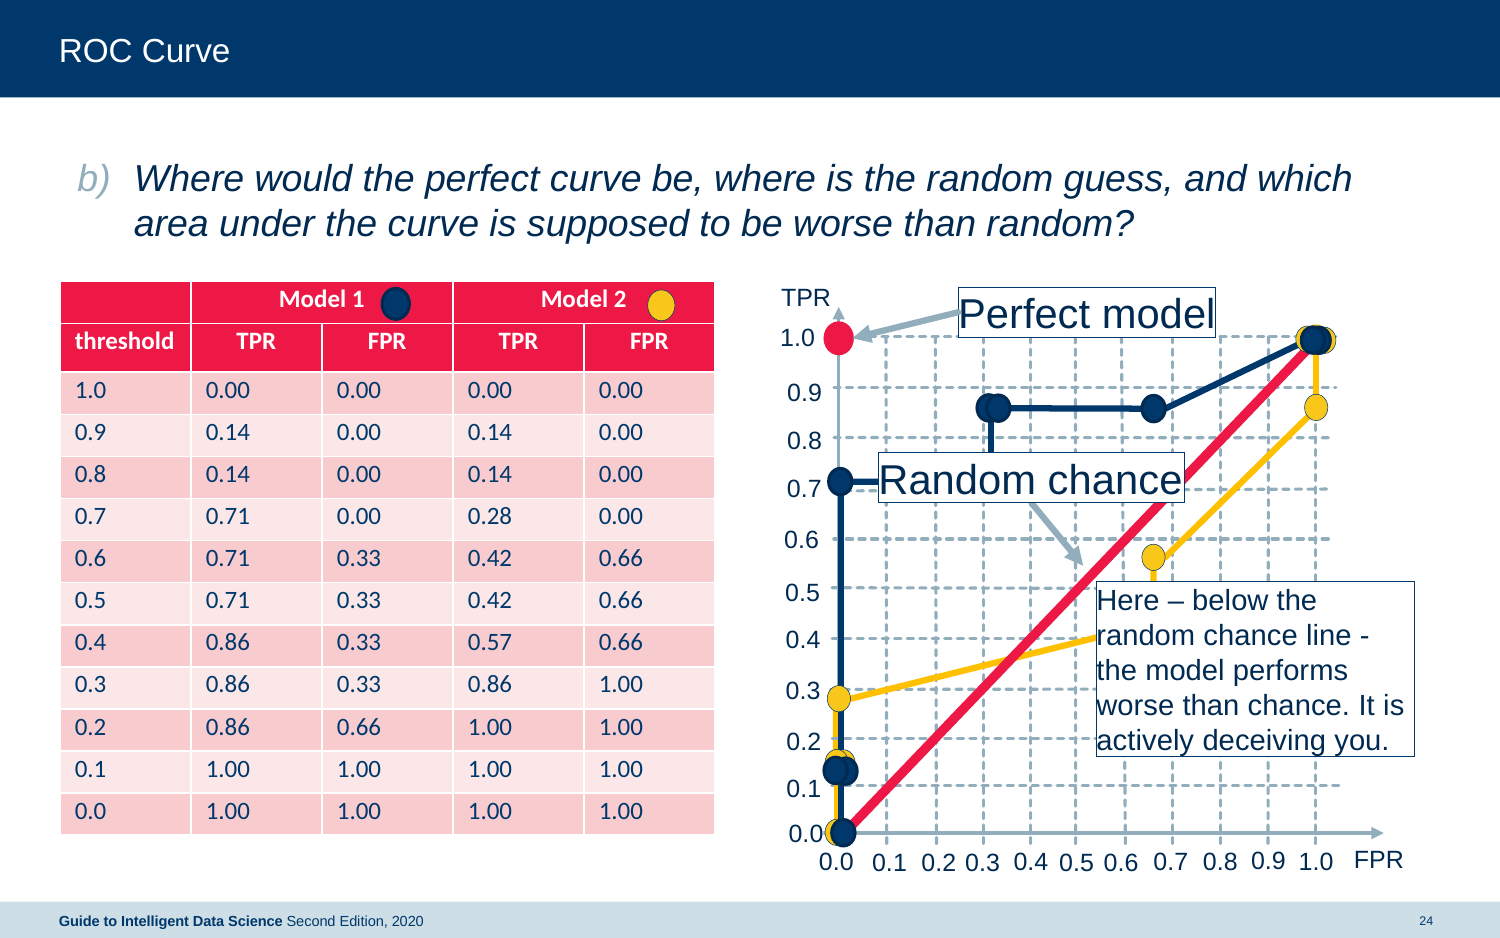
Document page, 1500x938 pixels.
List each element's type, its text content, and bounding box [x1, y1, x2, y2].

table_cell 0.33 [323, 541, 452, 582]
table_cell 0.14 [192, 457, 321, 498]
table_cell 0.71 [192, 499, 321, 540]
table_cell 0.00 [585, 415, 714, 456]
table_cell 0.00 [323, 415, 452, 456]
table_cell 0.8 [61, 457, 190, 498]
table_cell threshold [61, 324, 190, 371]
table_cell 0.86 [192, 668, 321, 708]
table_header [61, 282, 190, 323]
table_cell 0.57 [454, 626, 583, 666]
slide_number 24 [1411, 900, 1442, 938]
text_box [646, 288, 676, 322]
table_cell 0.00 [323, 457, 452, 498]
table_cell 1.00 [323, 752, 452, 792]
table_cell 1.00 [585, 752, 714, 792]
table_cell 1.00 [192, 752, 321, 792]
table_cell 0.14 [454, 457, 583, 498]
table_cell 0.42 [454, 583, 583, 624]
table_cell 0.00 [585, 499, 714, 540]
table_cell 1.00 [585, 794, 714, 834]
table_cell 0.42 [454, 541, 583, 582]
table_cell 0.33 [323, 668, 452, 708]
table_cell 0.33 [323, 583, 452, 624]
table_cell TPR [454, 324, 583, 371]
table_cell 0.86 [192, 710, 321, 750]
table_cell 1.00 [323, 794, 452, 834]
table_cell 0.14 [454, 415, 583, 456]
table_cell 0.00 [585, 457, 714, 498]
table_cell 0.5 [61, 583, 190, 624]
table_cell 1.00 [585, 668, 714, 708]
table_cell 1.00 [454, 752, 583, 792]
table_cell 0.66 [585, 583, 714, 624]
table_cell 0.6 [61, 541, 190, 582]
table_cell 0.2 [61, 710, 190, 750]
table_cell 0.3 [61, 668, 190, 708]
text_box [381, 287, 411, 321]
table_cell 1.00 [585, 710, 714, 750]
table_cell 0.71 [192, 541, 321, 582]
table_cell 0.00 [323, 373, 452, 414]
table_header Model 2 [454, 282, 714, 323]
table_cell 0.86 [192, 626, 321, 666]
table_header Model 1 [192, 282, 452, 323]
table_cell 0.33 [323, 626, 452, 666]
table_cell TPR [192, 324, 321, 371]
table_cell FPR [585, 324, 714, 371]
footer Guide to Intelligent Data Science Second Edition, 2020 [58, 900, 717, 938]
table_cell 0.00 [585, 373, 714, 414]
table_cell FPR [323, 324, 452, 371]
table_cell 0.66 [323, 710, 452, 750]
table_cell 0.9 [61, 415, 190, 456]
table_cell 0.00 [323, 499, 452, 540]
table_cell 0.71 [192, 583, 321, 624]
table_cell 0.28 [454, 499, 583, 540]
list Where would the perfect curve be, where is the random guess, and which area under the curve is supposed to be worse than random? [77, 124, 1415, 274]
table_cell 0.1 [61, 752, 190, 792]
table_cell 0.66 [585, 626, 714, 666]
table_cell 1.00 [192, 794, 321, 834]
table_cell 0.14 [192, 415, 321, 456]
table_cell 1.00 [454, 794, 583, 834]
table_cell 1.0 [61, 373, 190, 414]
table_cell 0.66 [585, 541, 714, 582]
table_cell 0.7 [61, 499, 190, 540]
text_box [782, 281, 1415, 873]
table_cell 0.86 [454, 668, 583, 708]
title ROC Curve [58, 28, 1442, 70]
table_cell 0.00 [192, 373, 321, 414]
table_cell 0.00 [454, 373, 583, 414]
table_cell 0.4 [61, 626, 190, 666]
table_cell 0.0 [61, 794, 190, 834]
table_cell 1.00 [454, 710, 583, 750]
